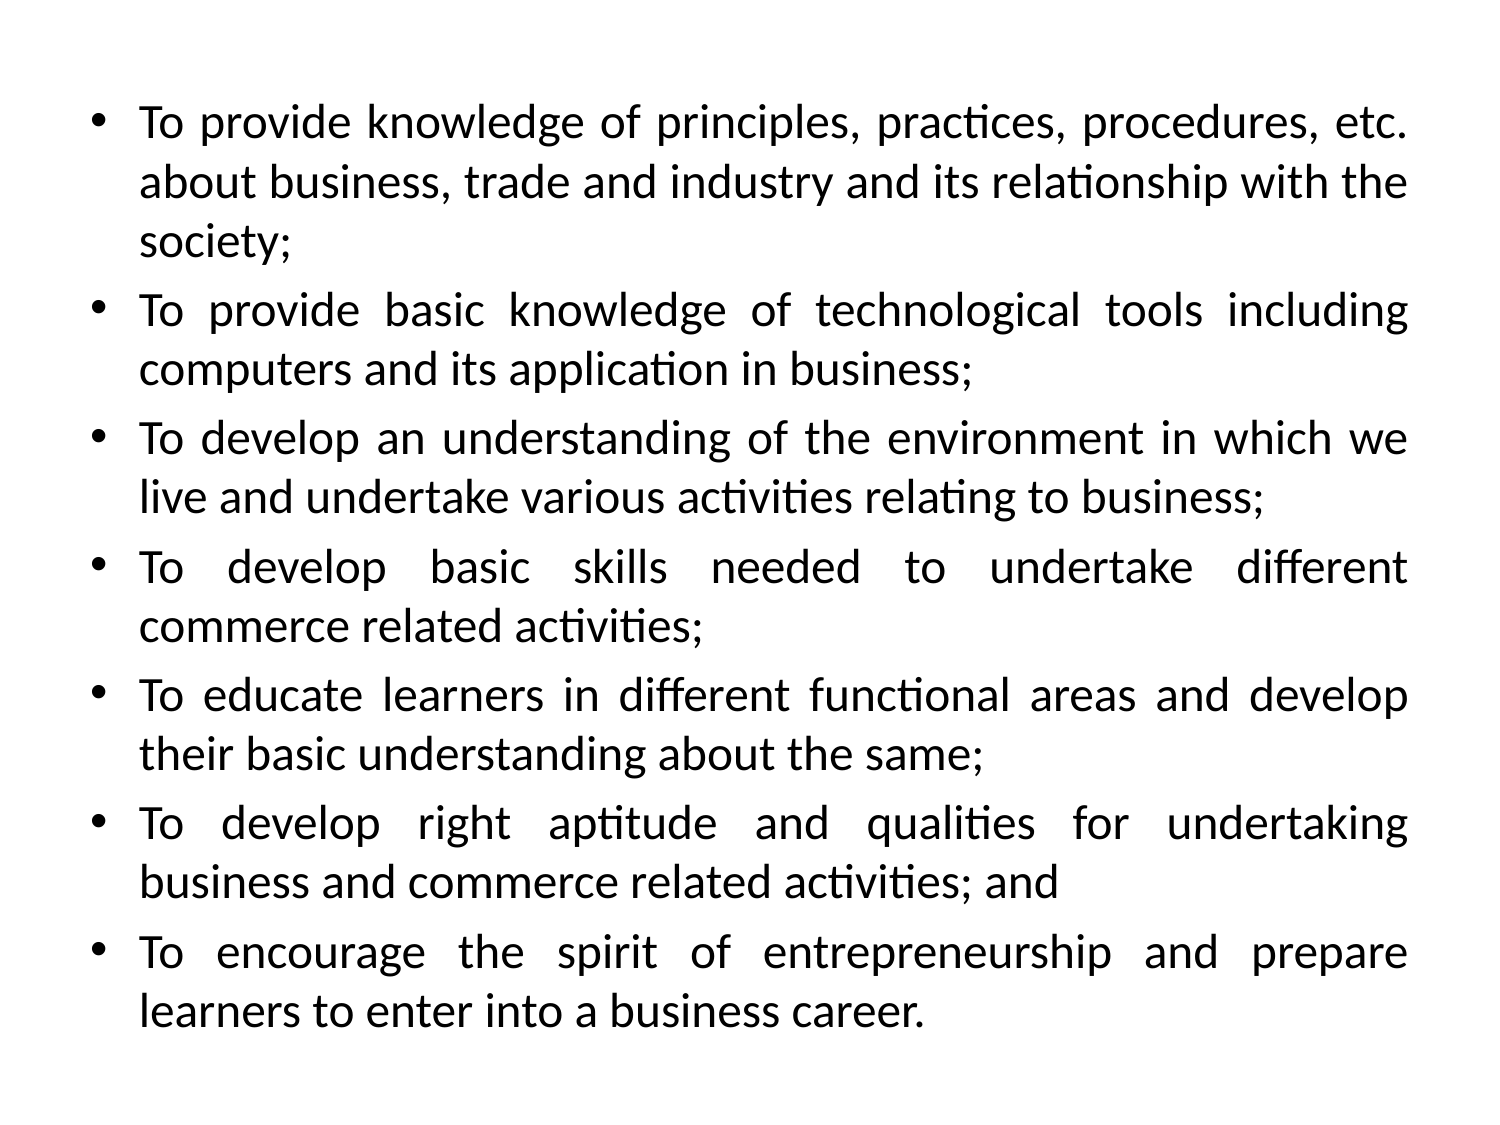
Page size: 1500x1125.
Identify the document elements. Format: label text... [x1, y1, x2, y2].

list To provide knowledge of principles, practices, procedures, etc. about business, trade and industry and its relationship with the society; To provide basic knowledge of technological tools including computers and its application in business; To develop an understanding of the environment in which we live and undertake various activities relating to business; To develop basic skills needed to undertake different commerce related activities; To educate learners in different functional areas and develop their basic understanding about the same; To develop right aptitude and qualities for undertaking business and commerce related activities; and To encourage the spirit of entrepreneurship and prepare learners to enter into a business career. [75, 82, 1425, 1055]
